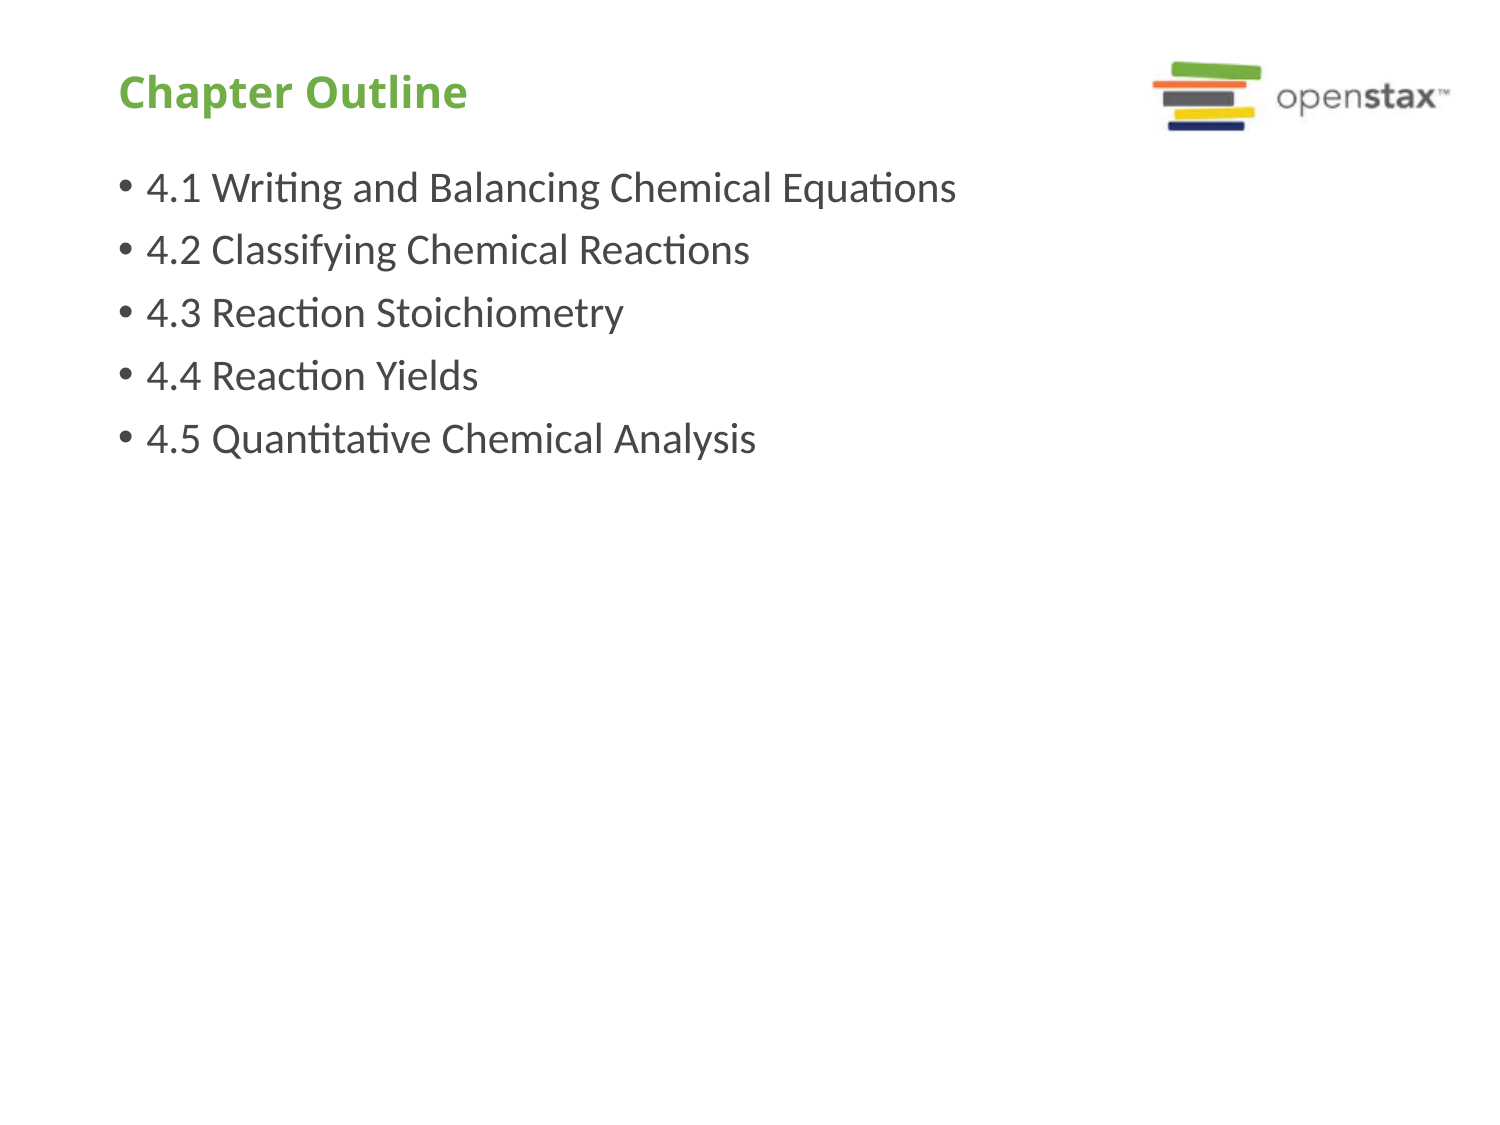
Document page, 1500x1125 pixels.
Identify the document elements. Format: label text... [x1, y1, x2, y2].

list 4.1 Writing and Balancing Chemical Equations 4.2 Classifying Chemical Reactions 4.3 Reaction Stoichiometry 4.4 Reaction Yields 4.5 Quantitative Chemical Analysis [103, 156, 1397, 780]
picture [1151, 59, 1452, 134]
title Chapter Outline [103, 59, 1397, 130]
